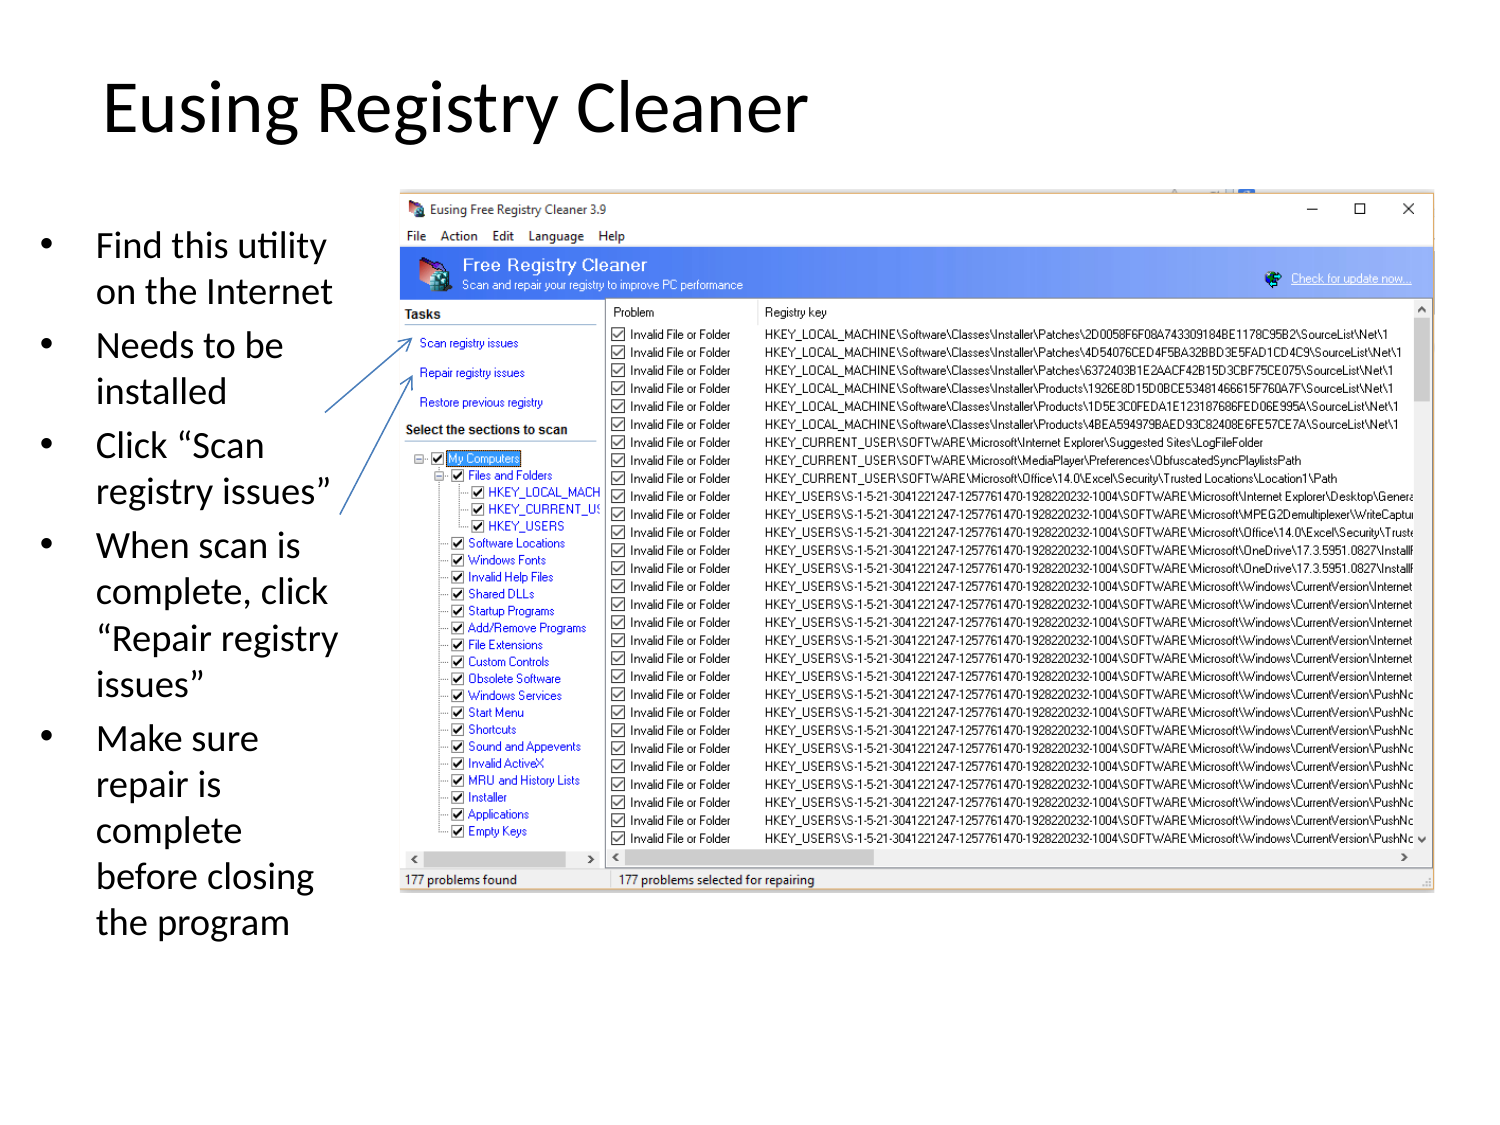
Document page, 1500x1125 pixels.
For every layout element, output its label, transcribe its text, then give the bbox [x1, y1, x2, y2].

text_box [324, 337, 413, 413]
picture [399, 189, 1435, 894]
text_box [339, 374, 413, 515]
list Find this utility on the Internet Needs to be installed Click “Scan registry issues” When scan is complete, click “Repair registry issues” Make sure repair is complete before closing the program [24, 212, 363, 955]
text_box Eusing Registry Cleaner [87, 49, 893, 155]
